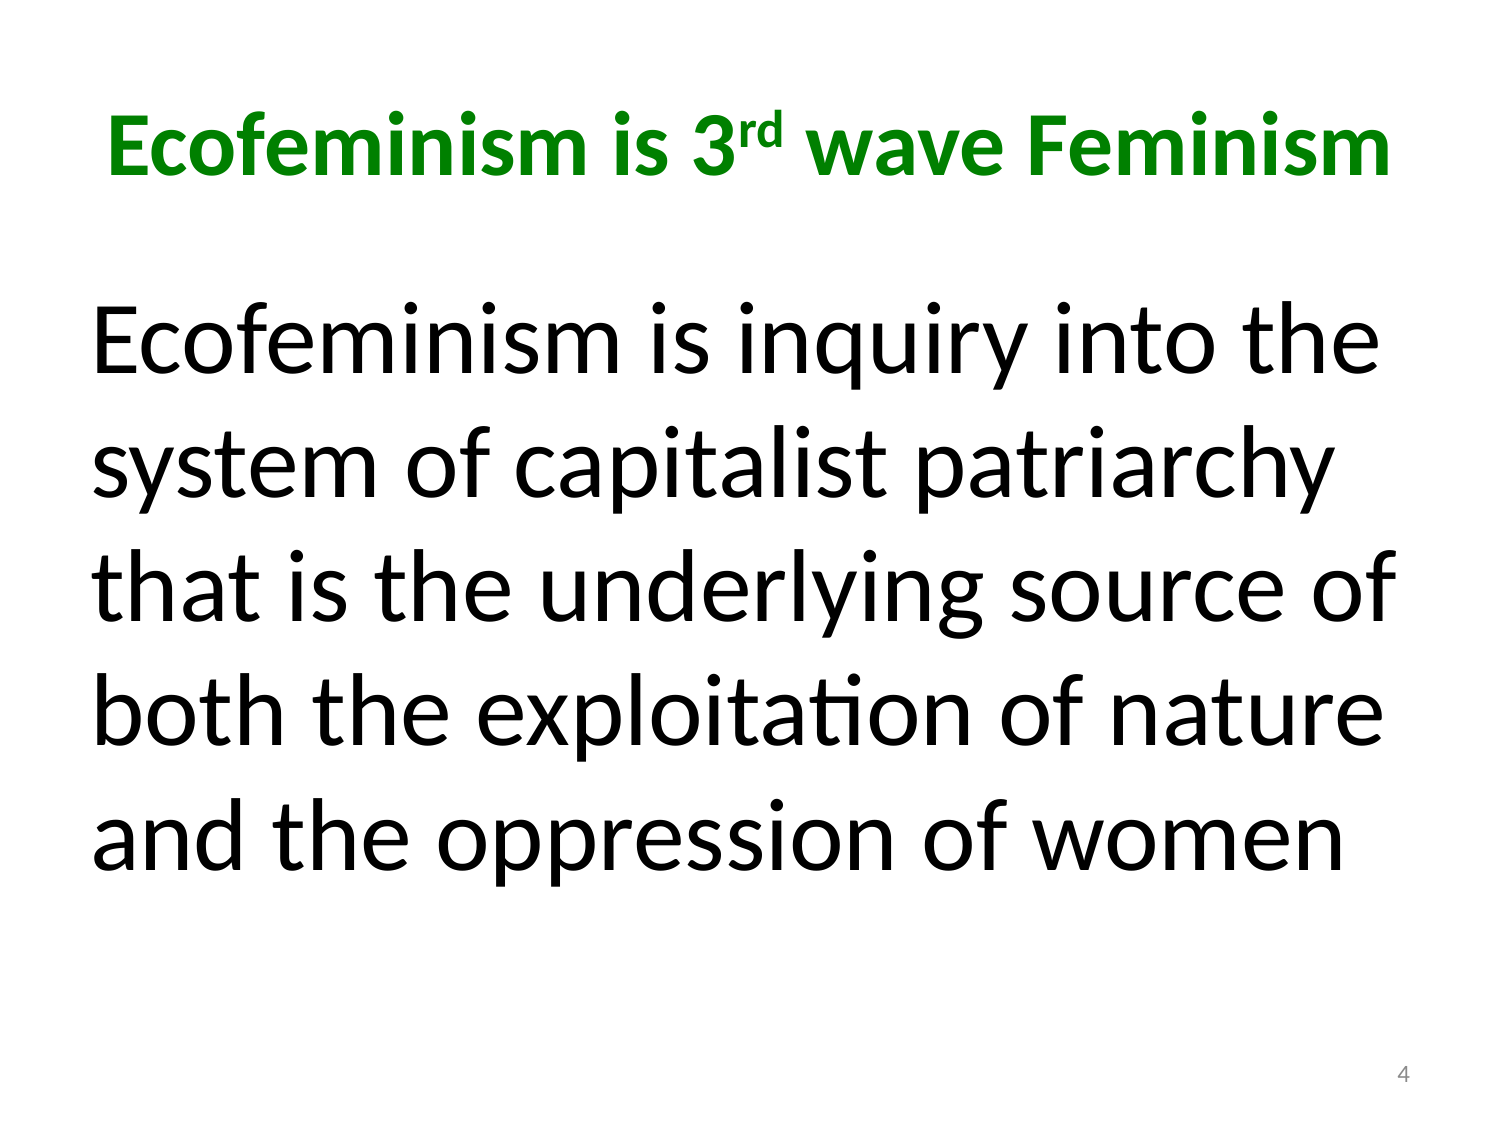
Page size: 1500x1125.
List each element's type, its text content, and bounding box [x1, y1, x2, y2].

slide_number 4 [1074, 1042, 1425, 1103]
title Ecofeminism is 3rd wave Feminism [75, 45, 1425, 233]
list Ecofeminism is inquiry into the system of capitalist patriarchy that is the underlying source of both the exploitation of nature and the oppression of women [75, 262, 1425, 1005]
